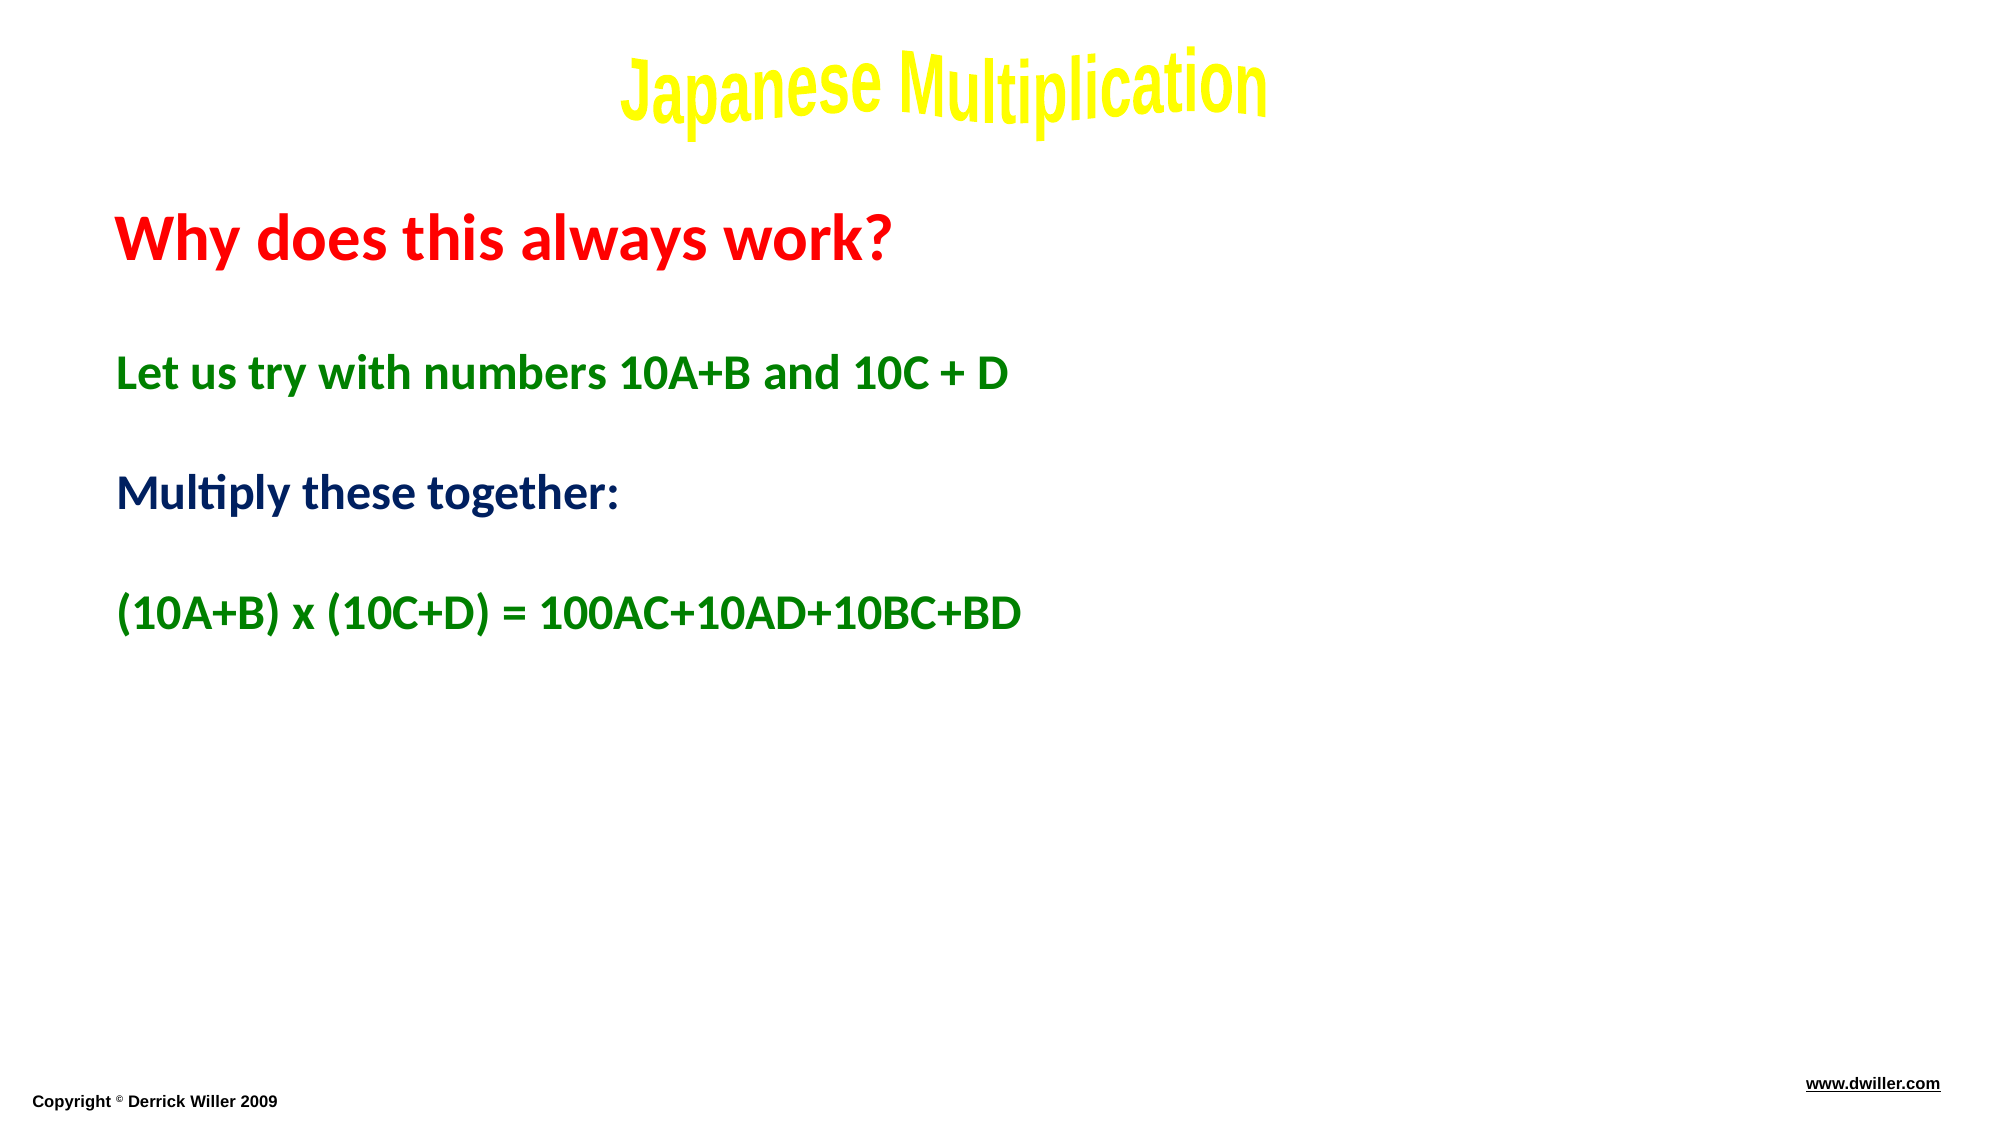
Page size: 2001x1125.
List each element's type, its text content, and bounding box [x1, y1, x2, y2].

text_box Why does this always work? [99, 186, 911, 282]
text_box Let us try with numbers 10A+B and 10C + D Multiply these together: (10A+B) x (10C+D) = 100AC+10AD+10BC+BD [101, 332, 1038, 707]
